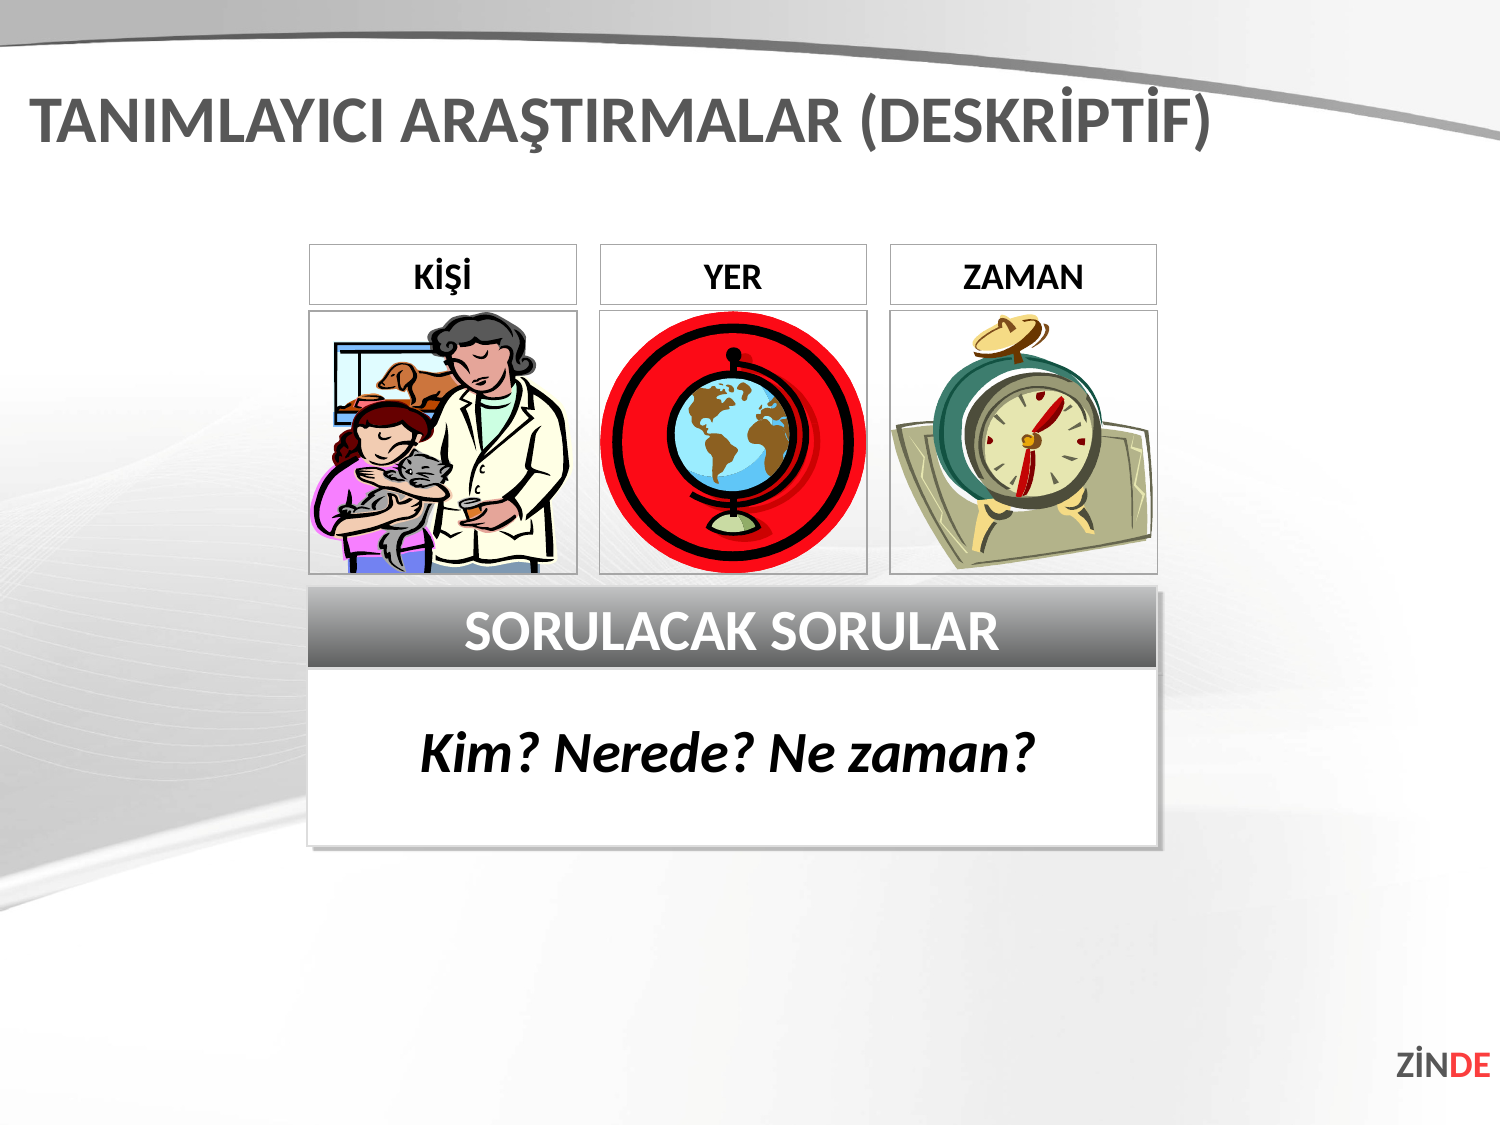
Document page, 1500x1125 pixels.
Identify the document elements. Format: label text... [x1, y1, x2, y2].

text_box TANIMLAYICI ARAŞTIRMALAR (DESKRİPTİF) [29, 67, 1492, 174]
picture [0, 0, 1500, 1125]
text_box ZİNDE [1383, 1040, 1492, 1125]
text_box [307, 585, 1158, 846]
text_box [890, 244, 1158, 574]
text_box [599, 244, 867, 574]
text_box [309, 244, 577, 574]
